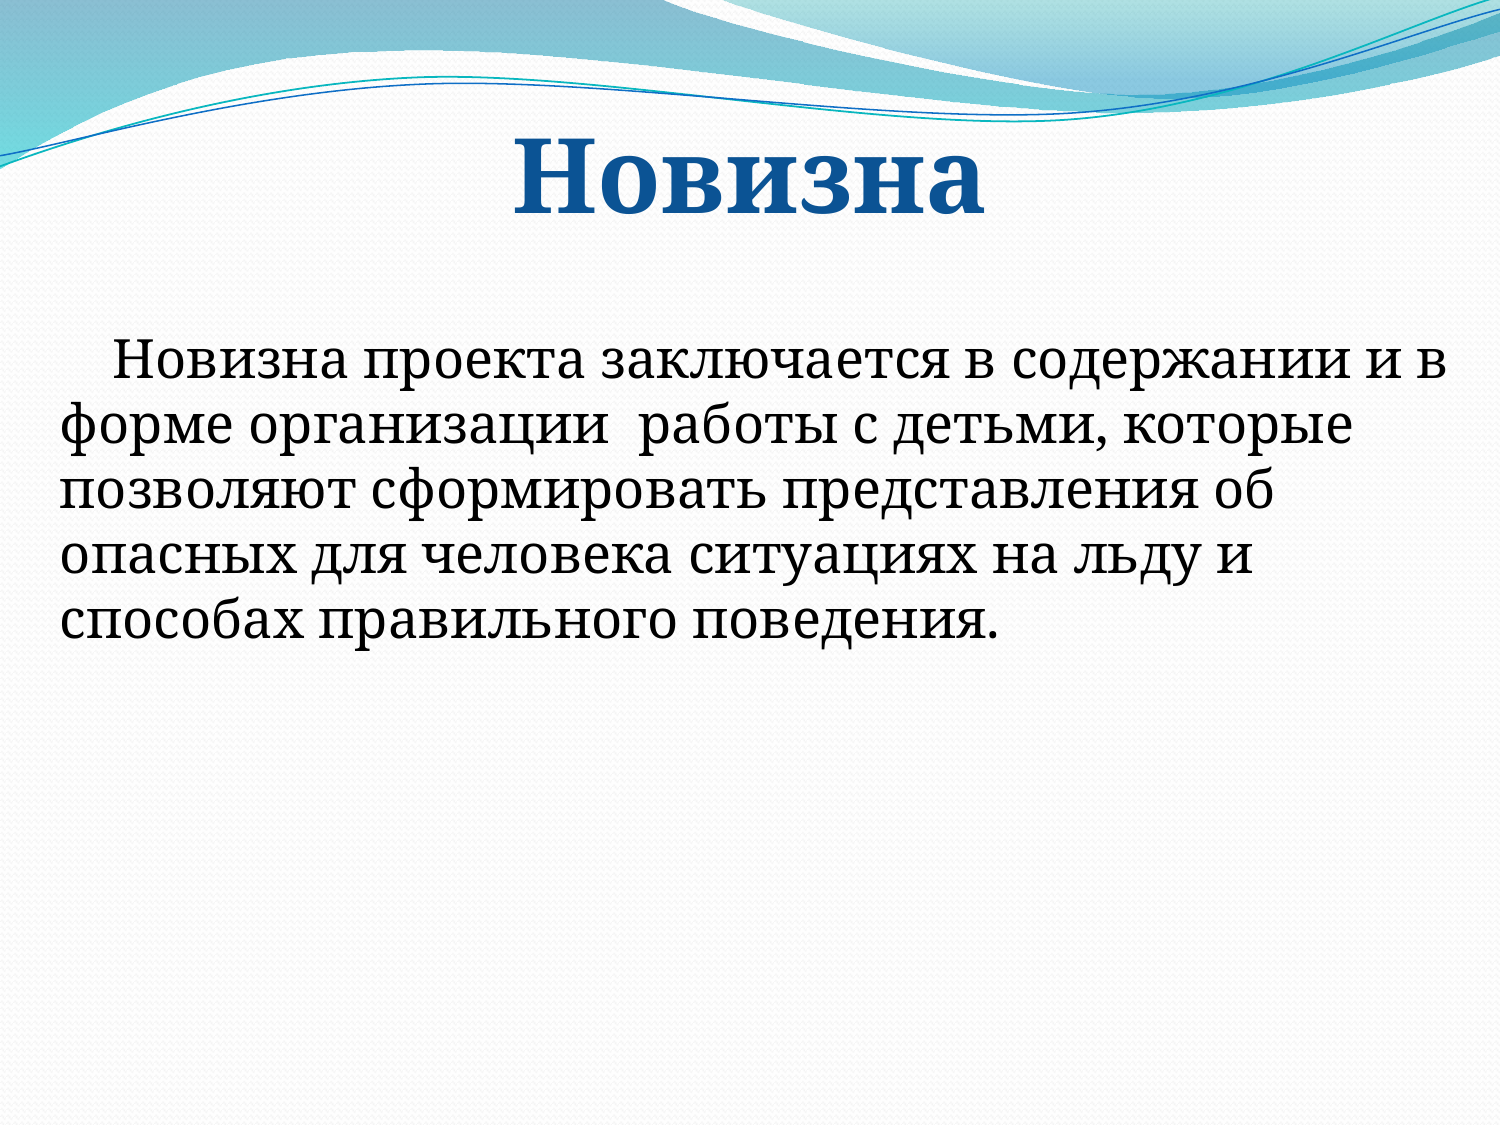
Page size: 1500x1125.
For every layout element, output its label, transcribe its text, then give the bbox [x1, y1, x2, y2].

list Новизна проекта заключается в содержании и в форме организации работы с детьми, которые позволяют сформировать представления об опасных для человека ситуациях на льду и способах правильного поведения. [0, 317, 1500, 1038]
title Новизна [75, 70, 1425, 235]
